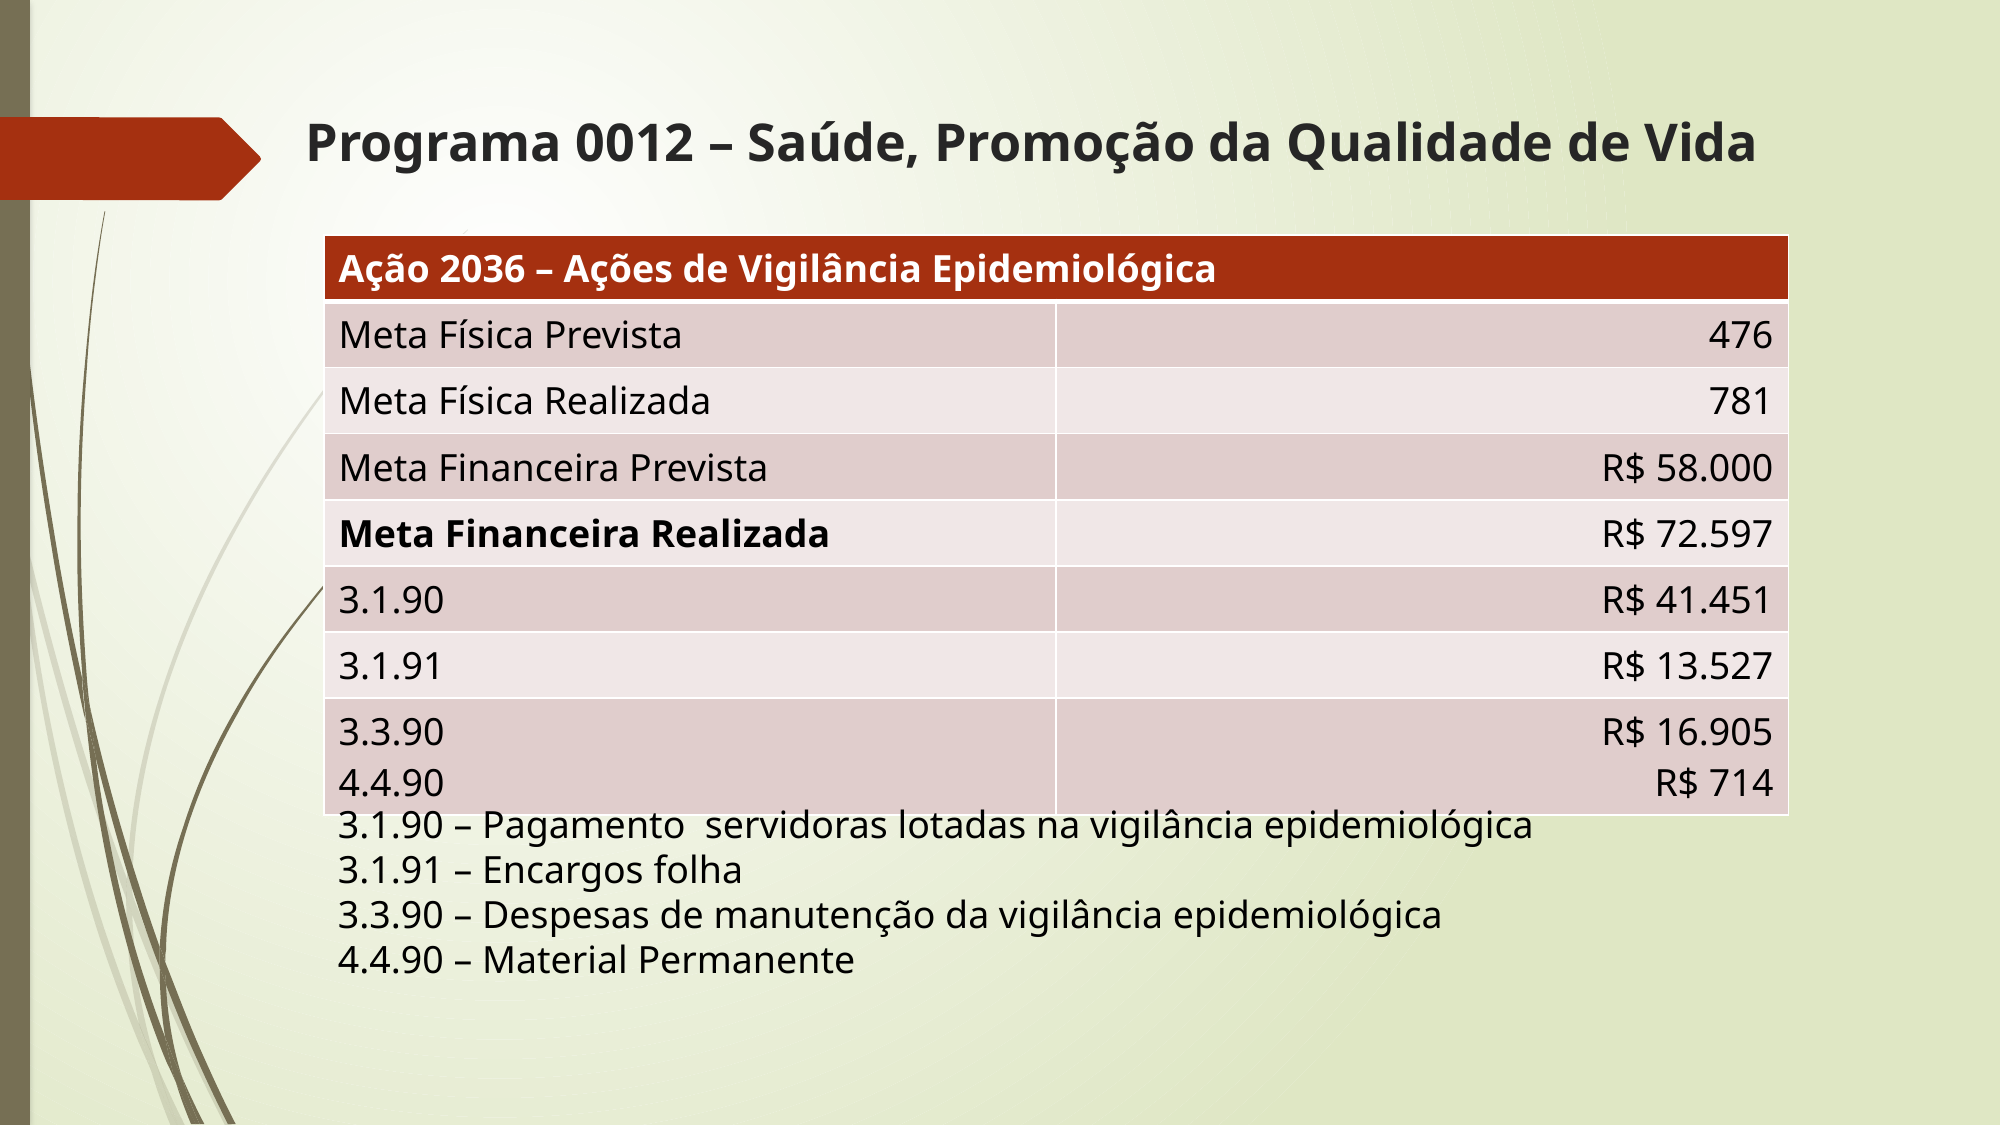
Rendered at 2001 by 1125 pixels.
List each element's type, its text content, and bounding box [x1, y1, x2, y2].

title Programa 0012 – Saúde, Promoção da Qualidade de Vida [290, 102, 1888, 206]
table_cell R$ 58.000 [1057, 434, 1788, 499]
table_cell 3.1.90 [325, 567, 1055, 631]
text_box 3.1.90 – Pagamento servidoras lotadas na vigilância epidemiológica 3.1.91 – Encargos folha 3.3.90 – Despesas de manutenção da vigilância epidemiológica 4.4.90 – Material Permanente [323, 794, 1787, 989]
table_cell 3.3.90 4.4.90 [325, 699, 1055, 794]
table_cell R$ 16.905 R$ 714 [1057, 699, 1788, 814]
table_cell 476 [1057, 304, 1788, 367]
table_cell 781 [1057, 368, 1788, 433]
table_cell Meta Financeira Realizada [325, 501, 1055, 565]
table_cell Meta Física Prevista [325, 304, 1055, 367]
table_cell Meta Financeira Prevista [325, 434, 1055, 499]
table_header Ação 2036 – Ações de Vigilância Epidemiológica [325, 236, 1788, 299]
table_cell R$ 72.597 [1057, 501, 1788, 565]
table_cell R$ 13.527 [1057, 633, 1788, 697]
table_cell R$ 41.451 [1057, 567, 1788, 631]
table_cell 3.1.91 [325, 633, 1055, 697]
table_cell Meta Física Realizada [325, 368, 1055, 433]
